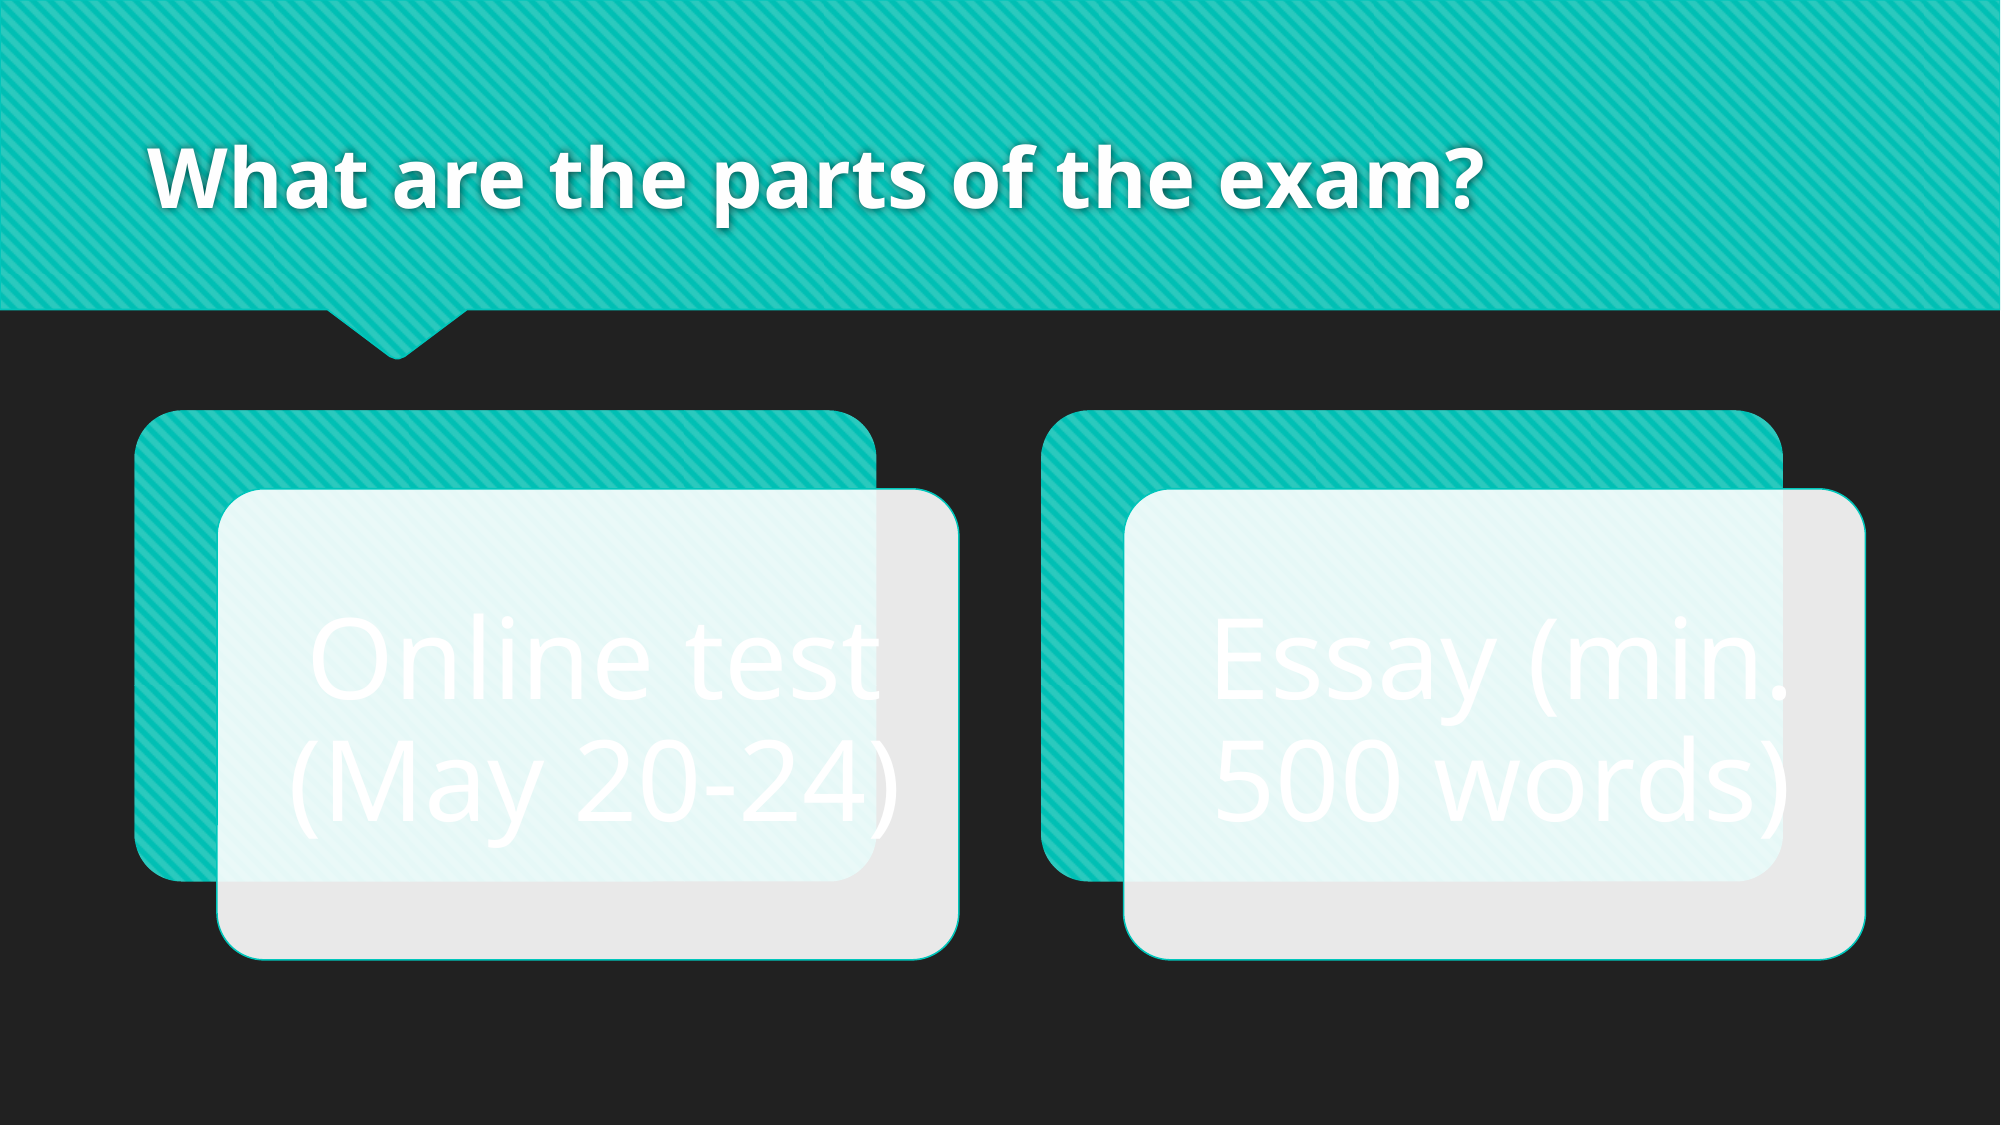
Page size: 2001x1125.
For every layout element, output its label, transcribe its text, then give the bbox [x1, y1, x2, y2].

title What are the parts of the exam? [132, 73, 1868, 233]
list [134, 408, 1866, 962]
